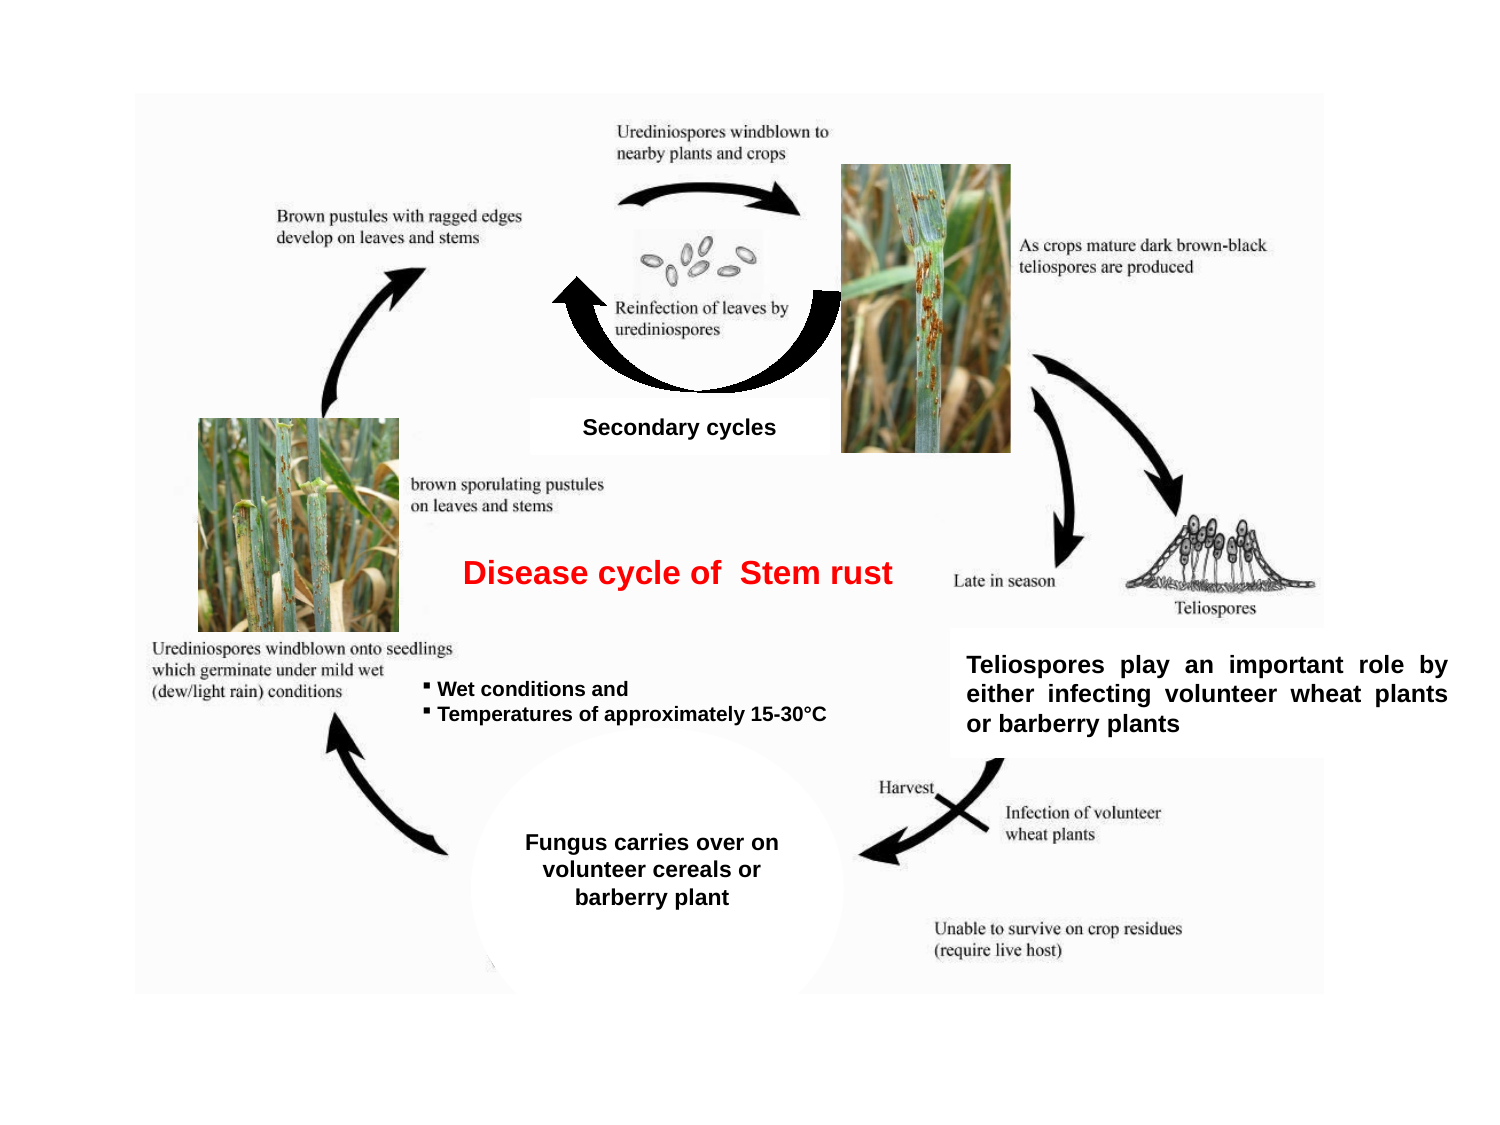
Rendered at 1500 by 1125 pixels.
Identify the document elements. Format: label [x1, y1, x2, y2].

text_box [135, 93, 1465, 1045]
